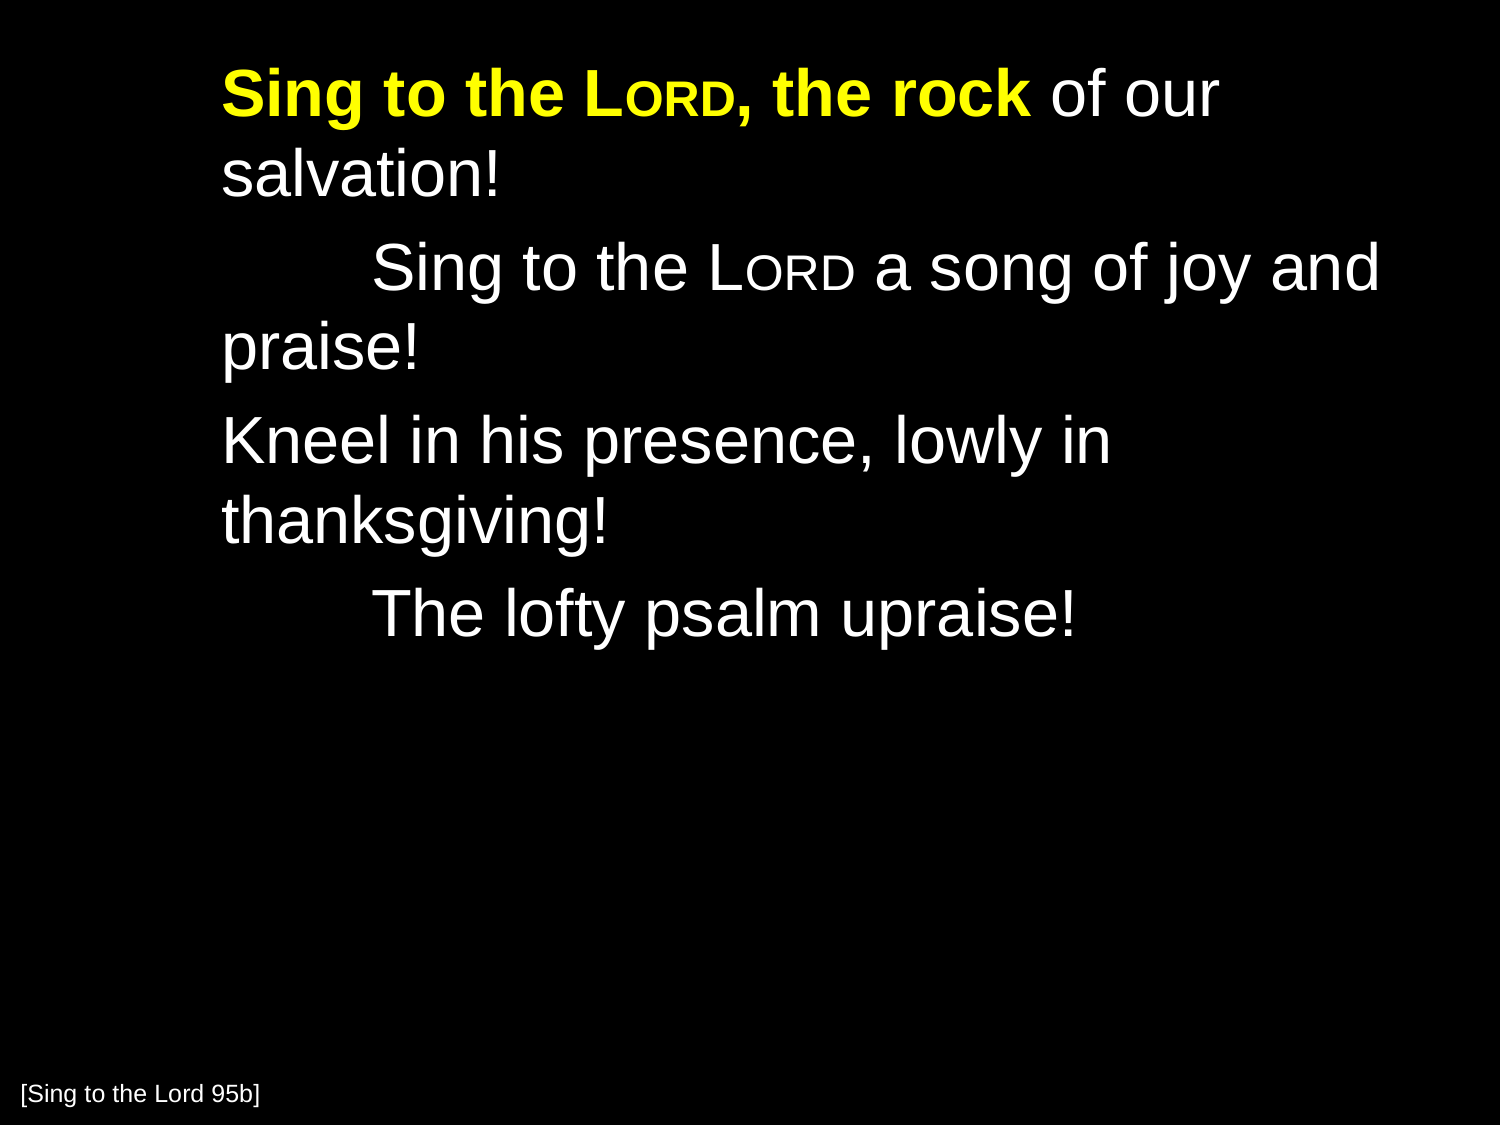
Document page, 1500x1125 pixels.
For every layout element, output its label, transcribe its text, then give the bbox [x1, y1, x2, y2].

list Sing to the Lord, the rock of our salvation! Sing to the Lord a song of joy and praise! Kneel in his presence, lowly in thanksgiving! The lofty psalm upraise! [0, 42, 1500, 1047]
text_box [Sing to the Lord 95b] [5, 1070, 526, 1115]
